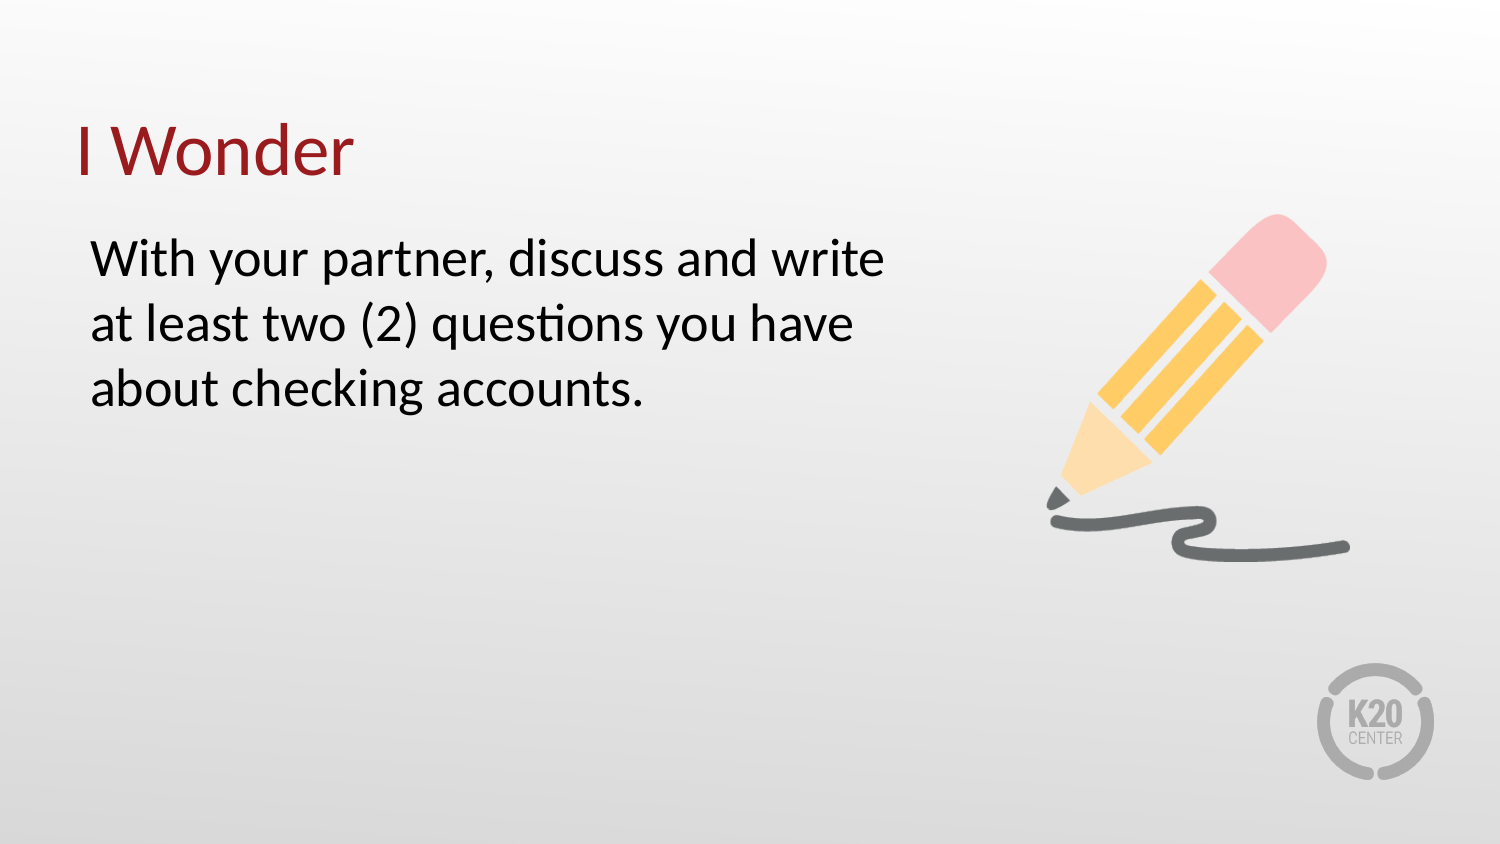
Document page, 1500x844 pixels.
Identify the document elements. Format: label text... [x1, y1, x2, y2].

title I Wonder [75, 50, 1425, 191]
picture [1046, 214, 1350, 562]
list With your partner, discuss and write at least two (2) questions you have about checking accounts. [75, 214, 949, 779]
picture [1300, 646, 1451, 797]
